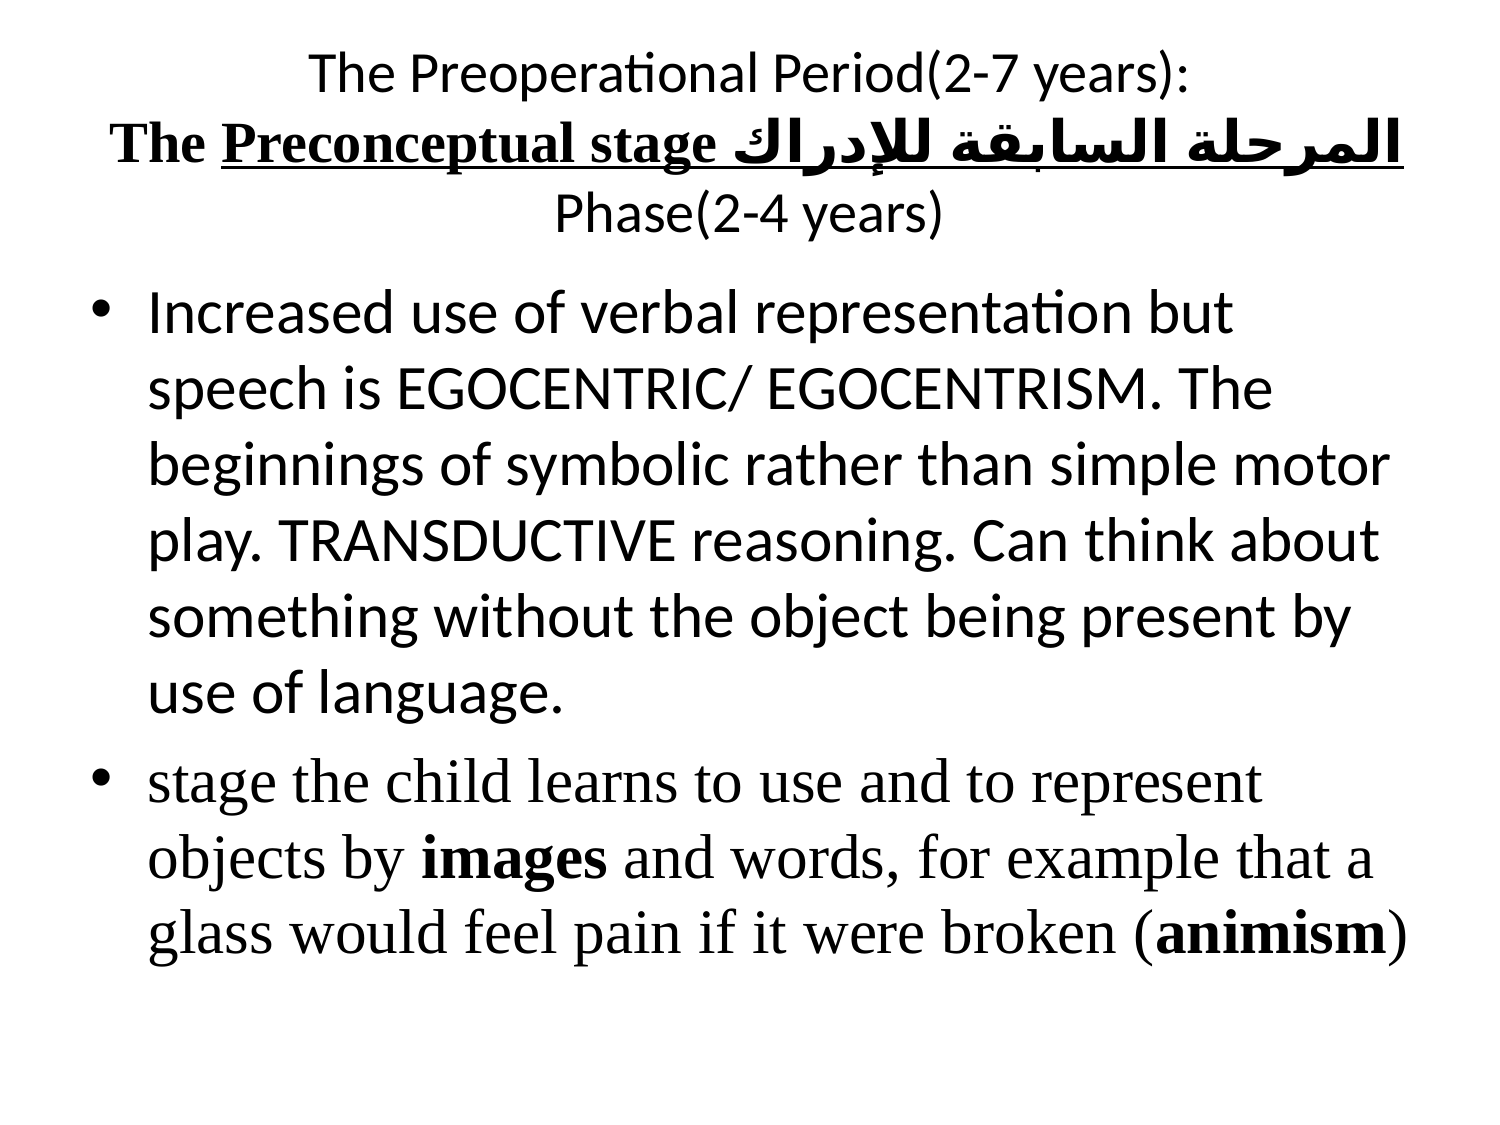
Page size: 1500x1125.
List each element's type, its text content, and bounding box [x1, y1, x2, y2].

title The Preoperational Period(2-7 years): The Preconceptual stage المرحلة السابقة للإدراك Phase(2-4 years) [75, 45, 1425, 233]
list Increased use of verbal representation but speech is EGOCENTRIC/ EGOCENTRISM. The beginnings of symbolic rather than simple motor play. TRANSDUCTIVE reasoning. Can think about something without the object being present by use of language. stage the child learns to use and to represent objects by images and words, for example that a glass would feel pain if it were broken (animism) [75, 262, 1425, 1005]
